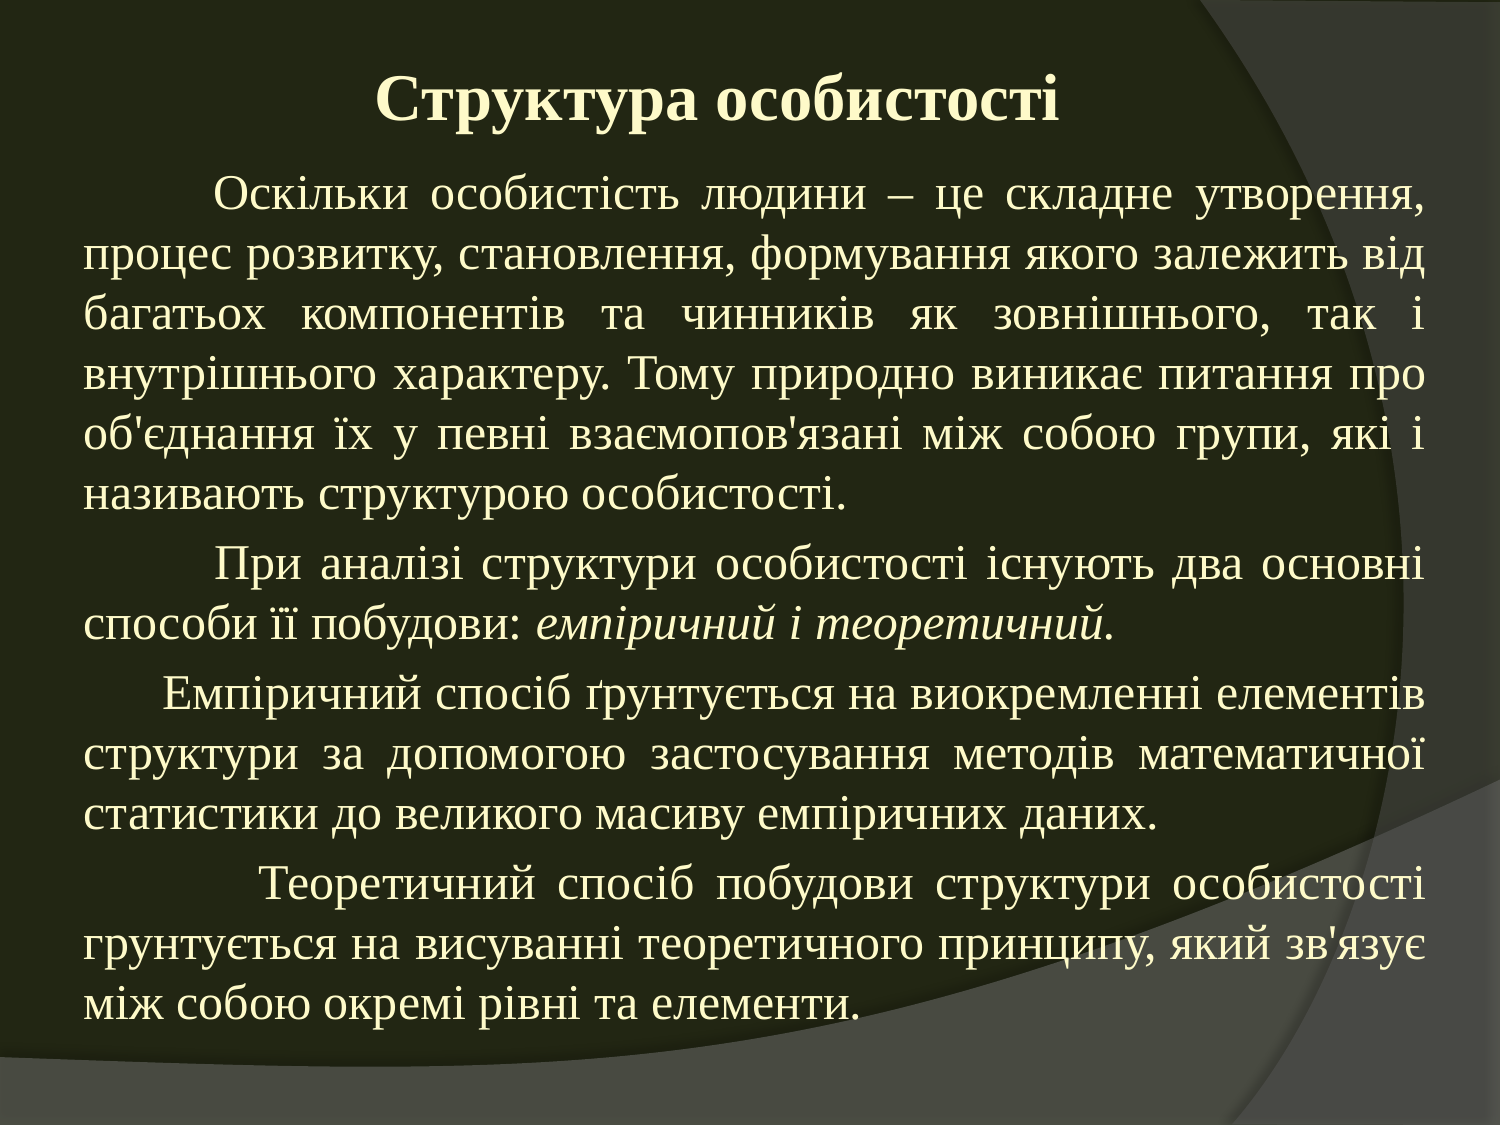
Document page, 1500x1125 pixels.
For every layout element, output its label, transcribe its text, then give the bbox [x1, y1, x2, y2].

list Оскільки особистість людини – це складне утворення, процес розвитку, становлення, формування якого залежить від багатьох компонентів та чинників як зовнішнього, так і внутрішнього характеру. Тому природно виникає питання про об'єднання їх у певні взаємопов'язані між собою групи, які і називають структурою особистості. При аналізі структури особистості існують два основні способи її побудови: емпіричний і теоретичний. Емпіричний спосіб ґрунтується на виокремленні елементів структури за допомогою застосування методів математичної статистики до великого масиву емпіричних даних. Теоретичний спосіб побудови структури особистості грунтується на висуванні теоретичного принципу, який зв'язує між собою окремі рівні та елементи. [0, 152, 1442, 1079]
title Структура особистості [105, 0, 1331, 152]
